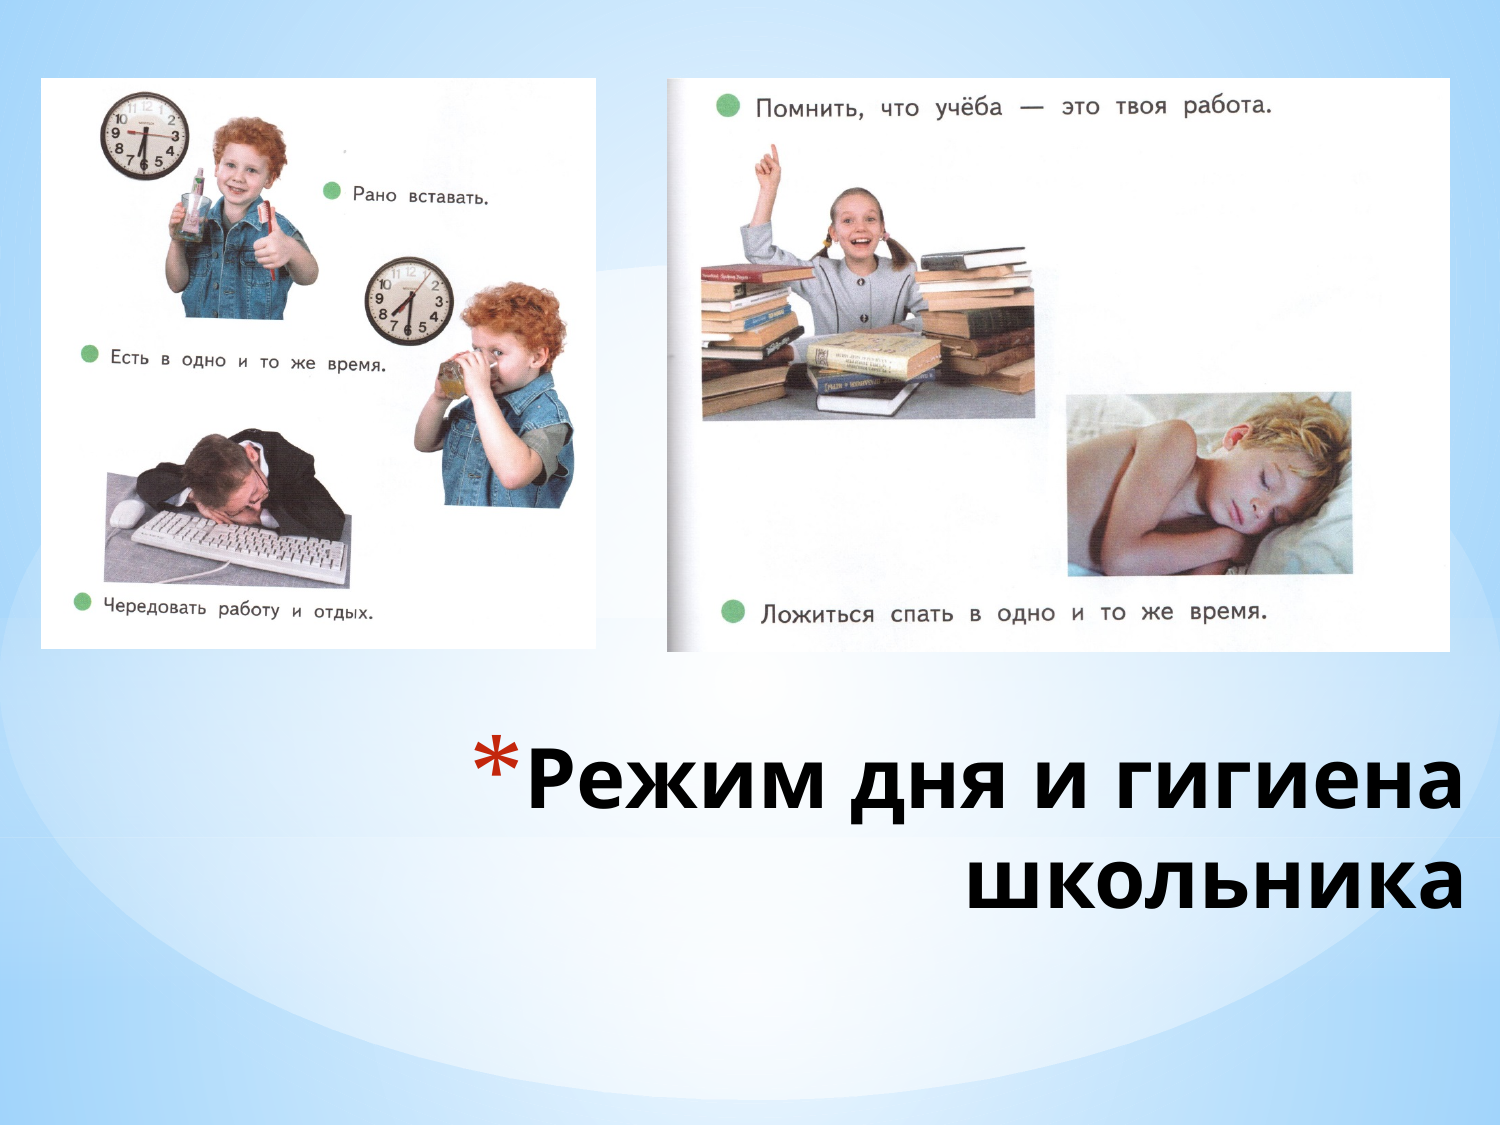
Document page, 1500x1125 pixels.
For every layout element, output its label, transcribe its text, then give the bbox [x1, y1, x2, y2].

picture [666, 77, 1450, 653]
title Режим дня и гигиена школьника [17, 717, 1483, 905]
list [41, 77, 597, 649]
